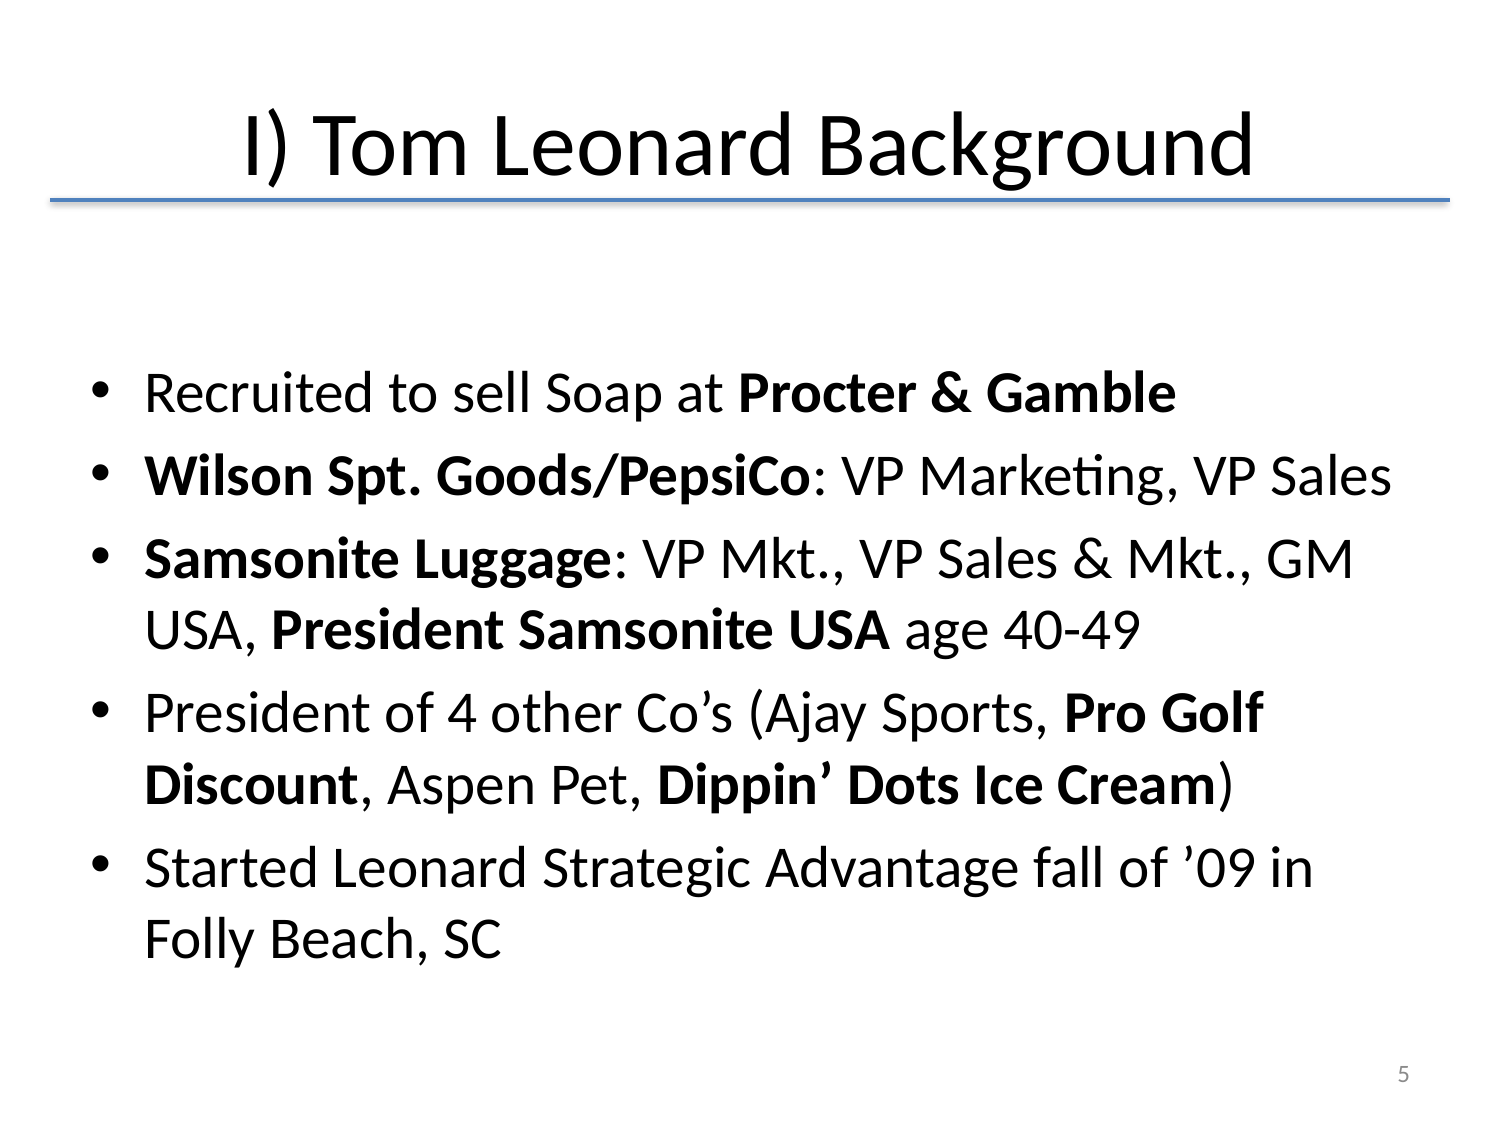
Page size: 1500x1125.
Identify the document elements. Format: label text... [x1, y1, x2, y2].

list Recruited to sell Soap at Procter & Gamble Wilson Spt. Goods/PepsiCo: VP Marketing, VP Sales Samsonite Luggage: VP Mkt., VP Sales & Mkt., GM USA, President Samsonite USA age 40-49 President of 4 other Co’s (Ajay Sports, Pro Golf Discount, Aspen Pet, Dippin’ Dots Ice Cream) Started Leonard Strategic Advantage fall of ’09 in Folly Beach, SC [75, 262, 1425, 1005]
title I) Tom Leonard Background [75, 45, 1425, 233]
slide_number 5 [1074, 1042, 1425, 1103]
